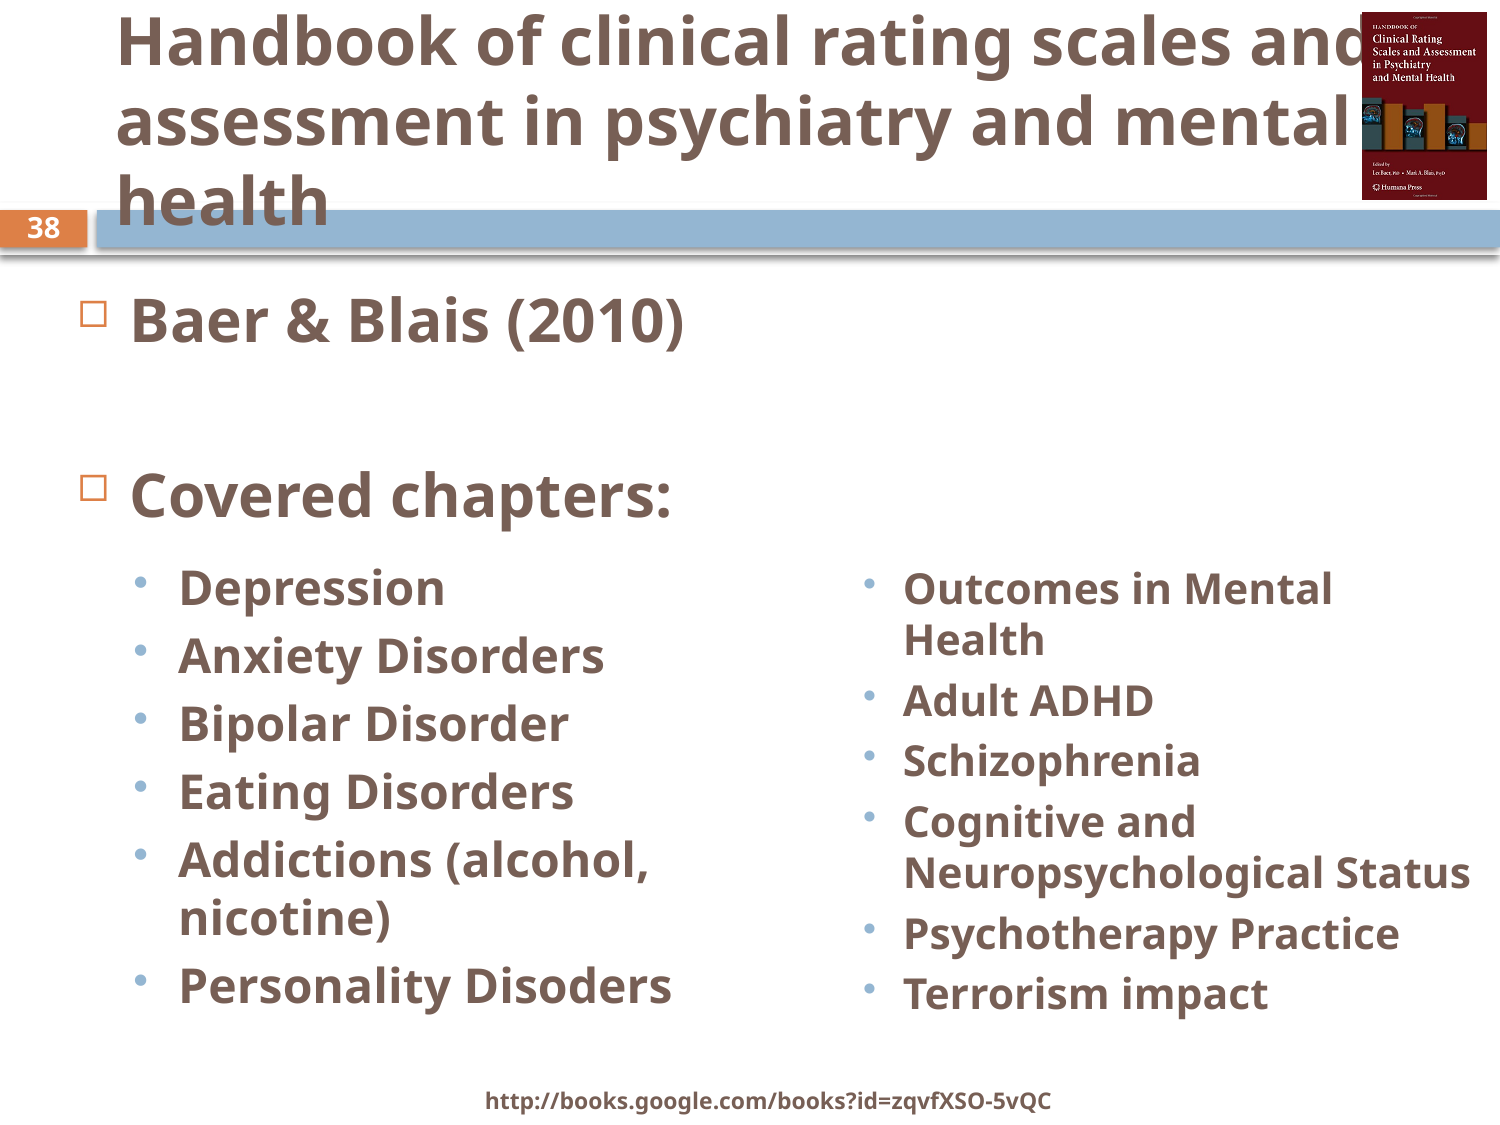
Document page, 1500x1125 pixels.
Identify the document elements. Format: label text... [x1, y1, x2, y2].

slide_number 38 [0, 208, 88, 249]
text_box Depression Anxiety Disorders Bipolar Disorder Eating Disorders Addictions (alcohol, nicotine) Personality Disoders [62, 549, 844, 1025]
footer http://books.google.com/books?id=zqvfXSO-5vQC [75, 1081, 1463, 1119]
list Baer & Blais (2010) Covered chapters: [62, 275, 1438, 554]
title Handbook of clinical rating scales and assessment in psychiatry and mental health [100, 37, 1356, 200]
picture [1362, 12, 1487, 201]
text_box Outcomes in Mental Health Adult ADHD Schizophrenia Cognitive and Neuropsychological Status Psychotherapy Practice Terrorism impact [798, 554, 1500, 1030]
